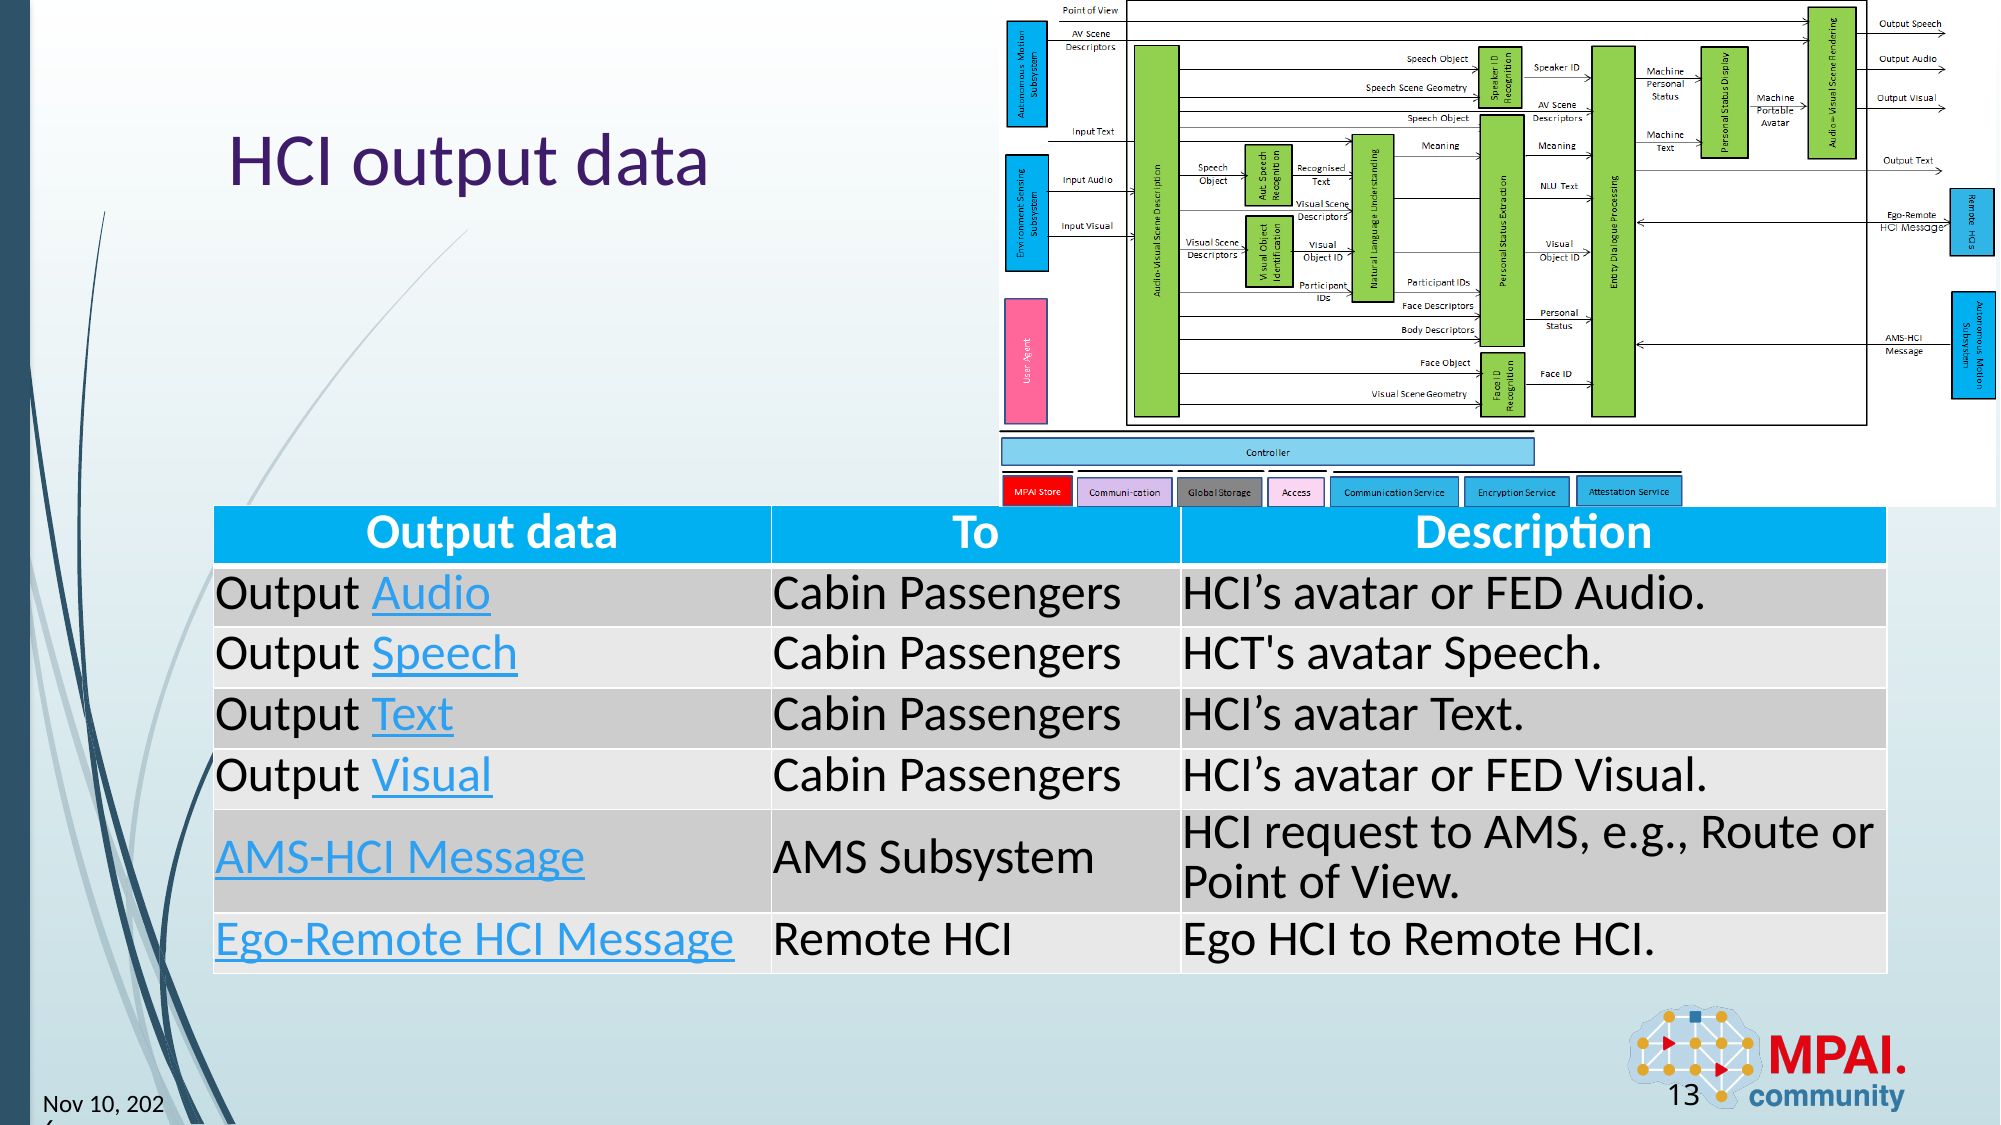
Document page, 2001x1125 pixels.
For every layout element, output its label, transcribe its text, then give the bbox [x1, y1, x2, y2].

table_cell Remote HCI [772, 914, 1180, 973]
table_cell AMS-HCI Message [214, 810, 771, 912]
slide_number 8-May-25 [28, 1080, 192, 1125]
table_header Description [1182, 515, 1886, 563]
table_cell HCI’s avatar or FED Visual. [1182, 750, 1886, 809]
table_cell Cabin Passengers [772, 628, 1180, 687]
table_cell Cabin Passengers [772, 750, 1180, 809]
table_header To [772, 506, 1180, 563]
slide_number 13 [1652, 1076, 1744, 1085]
table_cell Output Audio [214, 569, 771, 626]
picture [999, 0, 1997, 508]
table_header Output data [214, 506, 771, 563]
table_cell Ego-Remote HCI Message [214, 914, 771, 973]
table_cell AMS Subsystem [772, 810, 1180, 912]
picture [1623, 999, 1909, 1120]
table_cell HCI request to AMS, e.g., Route or Point of View. [1182, 810, 1886, 912]
table_cell HCT's avatar Speech. [1182, 628, 1886, 687]
table_cell HCI’s avatar Text. [1182, 689, 1886, 748]
table_cell Cabin Passengers [772, 689, 1180, 748]
table_cell Ego HCI to Remote HCI. [1182, 914, 1886, 973]
title HCI output data [213, 102, 994, 313]
table_cell Output Visual [214, 750, 771, 809]
table_cell Output Speech [214, 628, 771, 687]
table_cell Output Text [214, 689, 771, 748]
table_cell Cabin Passengers [772, 569, 1180, 626]
table_cell HCI’s avatar or FED Audio. [1182, 569, 1886, 626]
